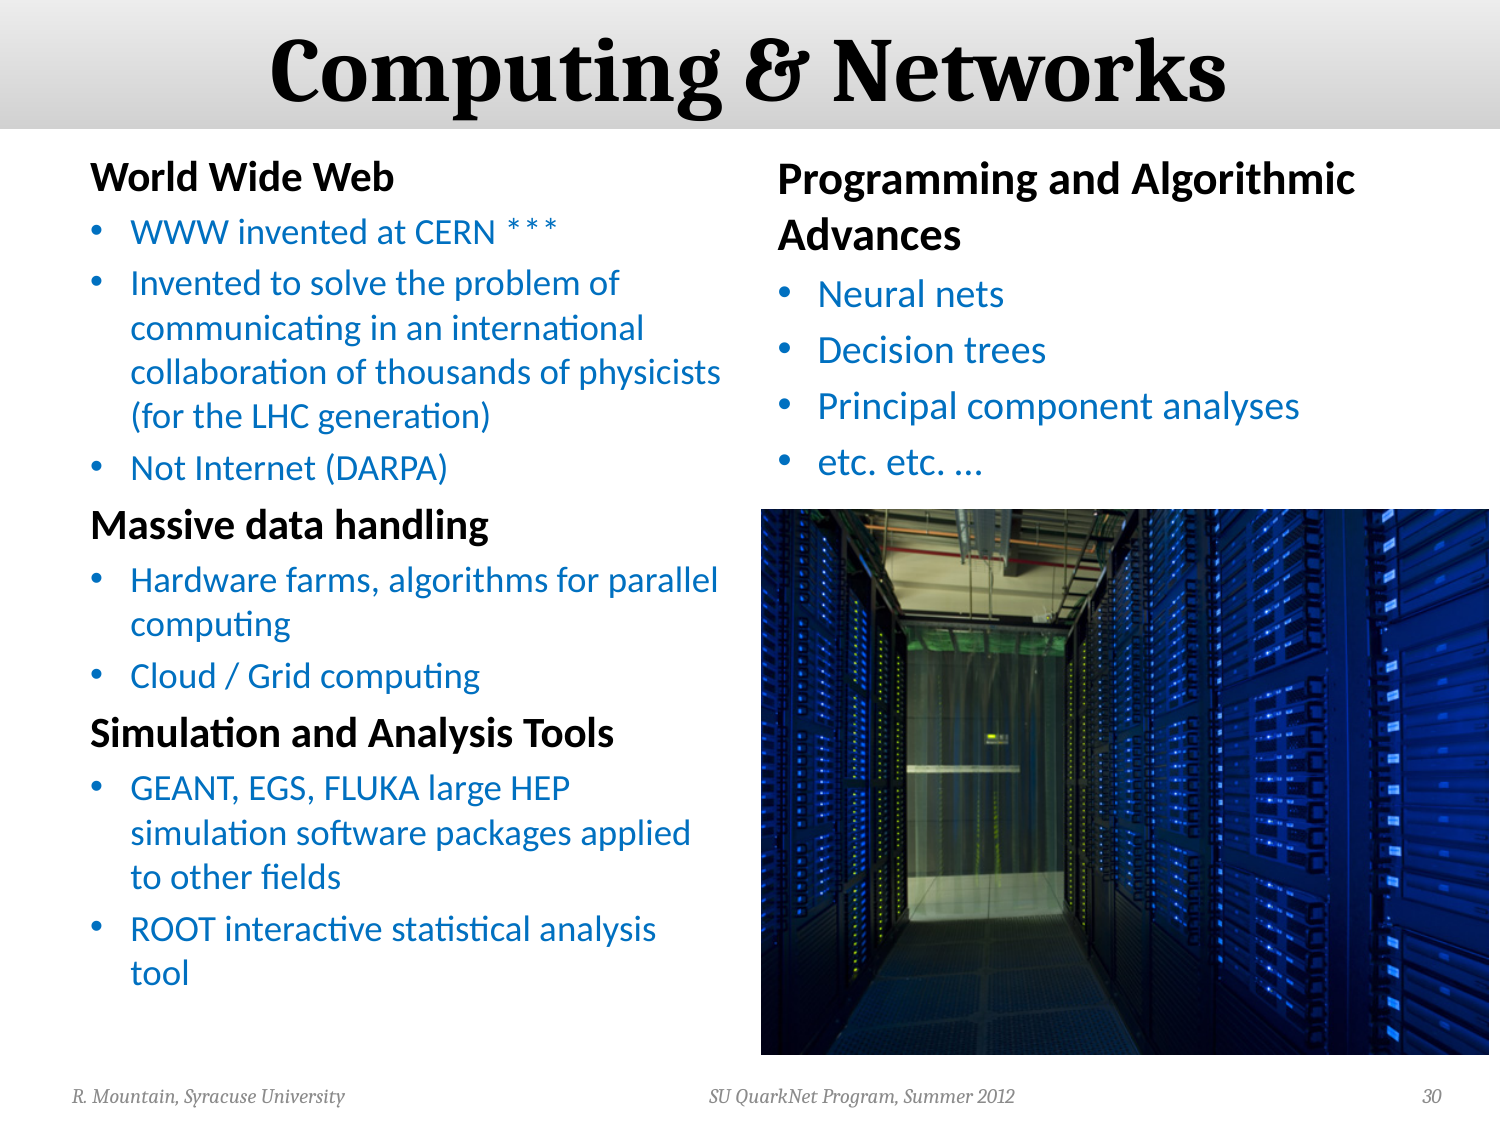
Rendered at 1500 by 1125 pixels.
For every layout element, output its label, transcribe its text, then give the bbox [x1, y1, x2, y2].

list Programming and Algorithmic Advances Neural nets Decision trees Principal component analyses etc. etc. … [762, 140, 1425, 493]
slide_number 30 [1364, 1065, 1500, 1125]
list World Wide Web WWW invented at CERN *** Invented to solve the problem of communicating in an international collaboration of thousands of physicists (for the LHC generation) Not Internet (DARPA) Massive data handling Hardware farms, algorithms for parallel computing Cloud / Grid computing Simulation and Analysis Tools GEANT, EGS, FLUKA large HEP simulation software packages applied to other fields ROOT interactive statistical analysis tool [75, 140, 738, 1065]
title Computing & Networks [0, 0, 1500, 129]
picture [761, 509, 1489, 1055]
footer SU QuarkNet Program, Summer 2012 [360, 1065, 1364, 1125]
slide_number R. Mountain, Syracuse University [0, 1065, 360, 1125]
